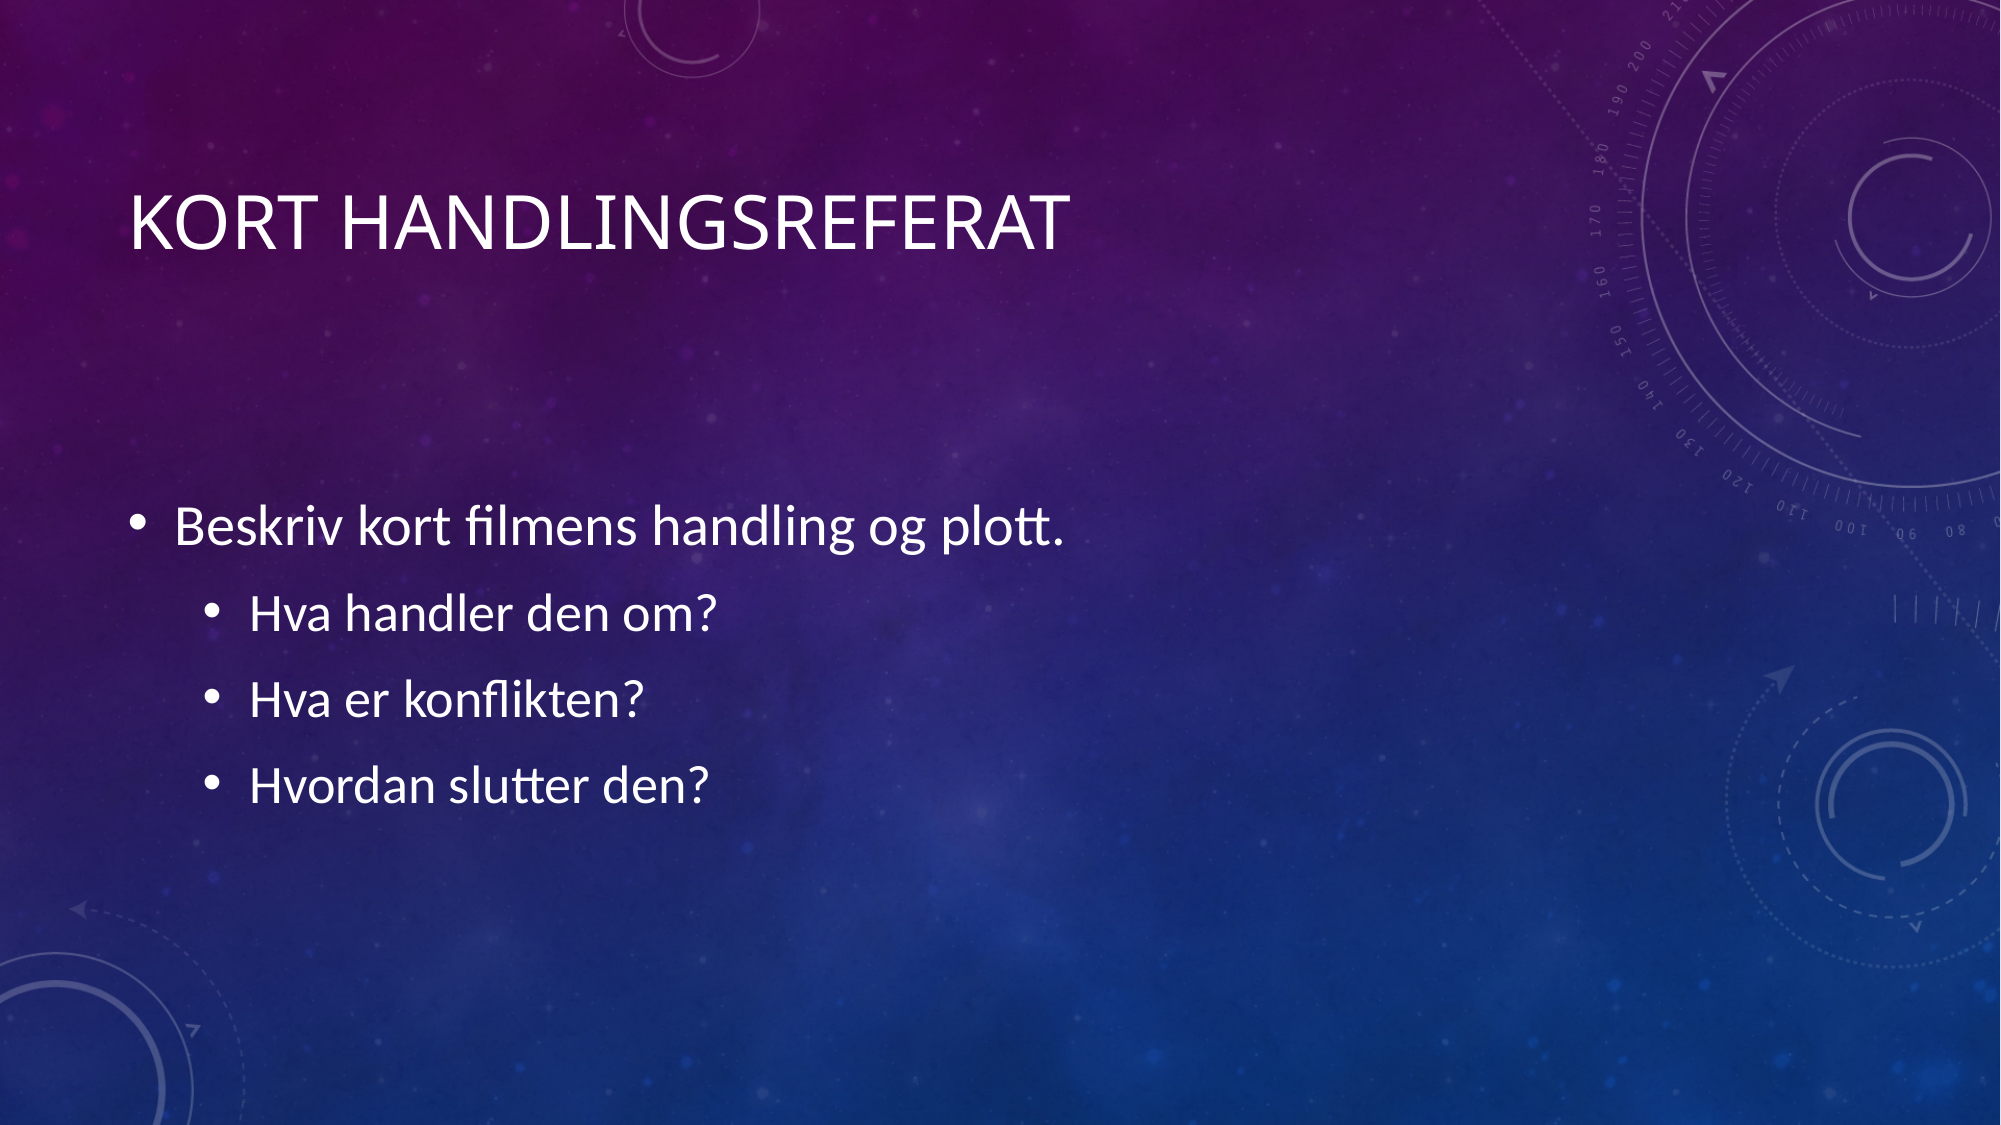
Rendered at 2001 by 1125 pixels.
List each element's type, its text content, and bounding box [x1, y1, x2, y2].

picture [0, 0, 2001, 1125]
list Beskriv kort filmens handling og plott. Hva handler den om? Hva er konflikten? Hvordan slutter den? [112, 351, 1775, 950]
title Kort Handlingsreferat [112, 99, 1775, 339]
